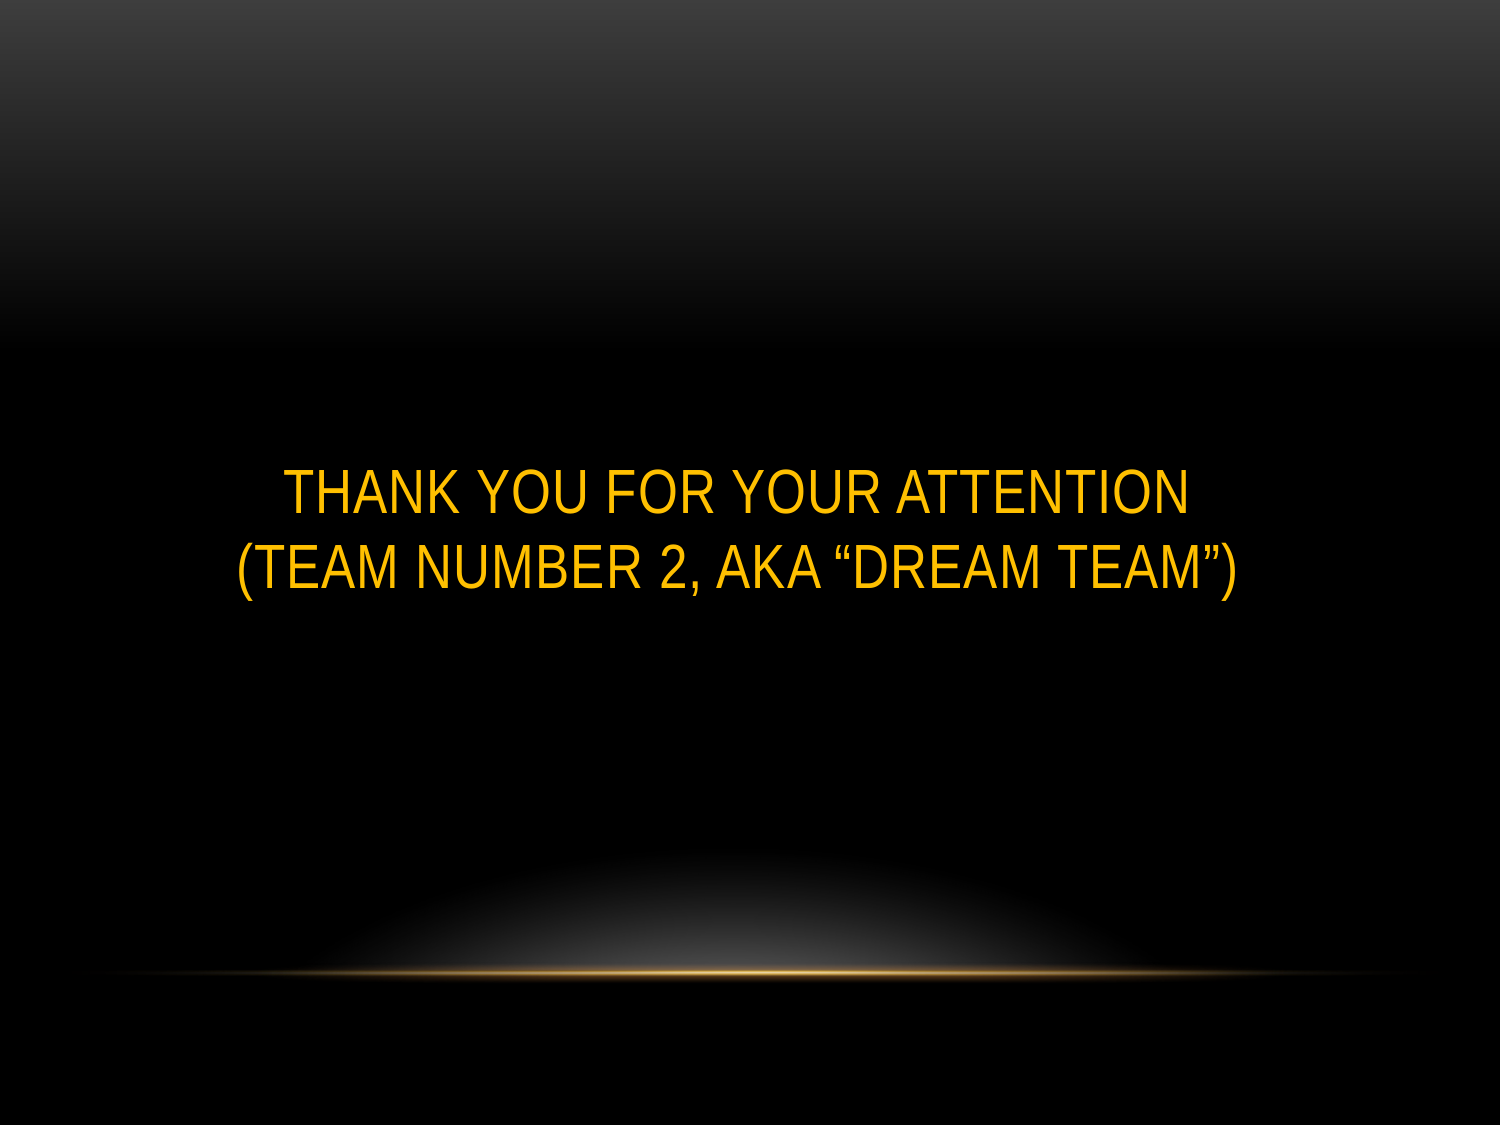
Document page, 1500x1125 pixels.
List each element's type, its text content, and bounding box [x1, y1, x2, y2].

title THANK YOU FOR YOUR ATTENTION (Team number 2, aka “dream team”) [88, 420, 1389, 609]
picture [0, 0, 1500, 1125]
